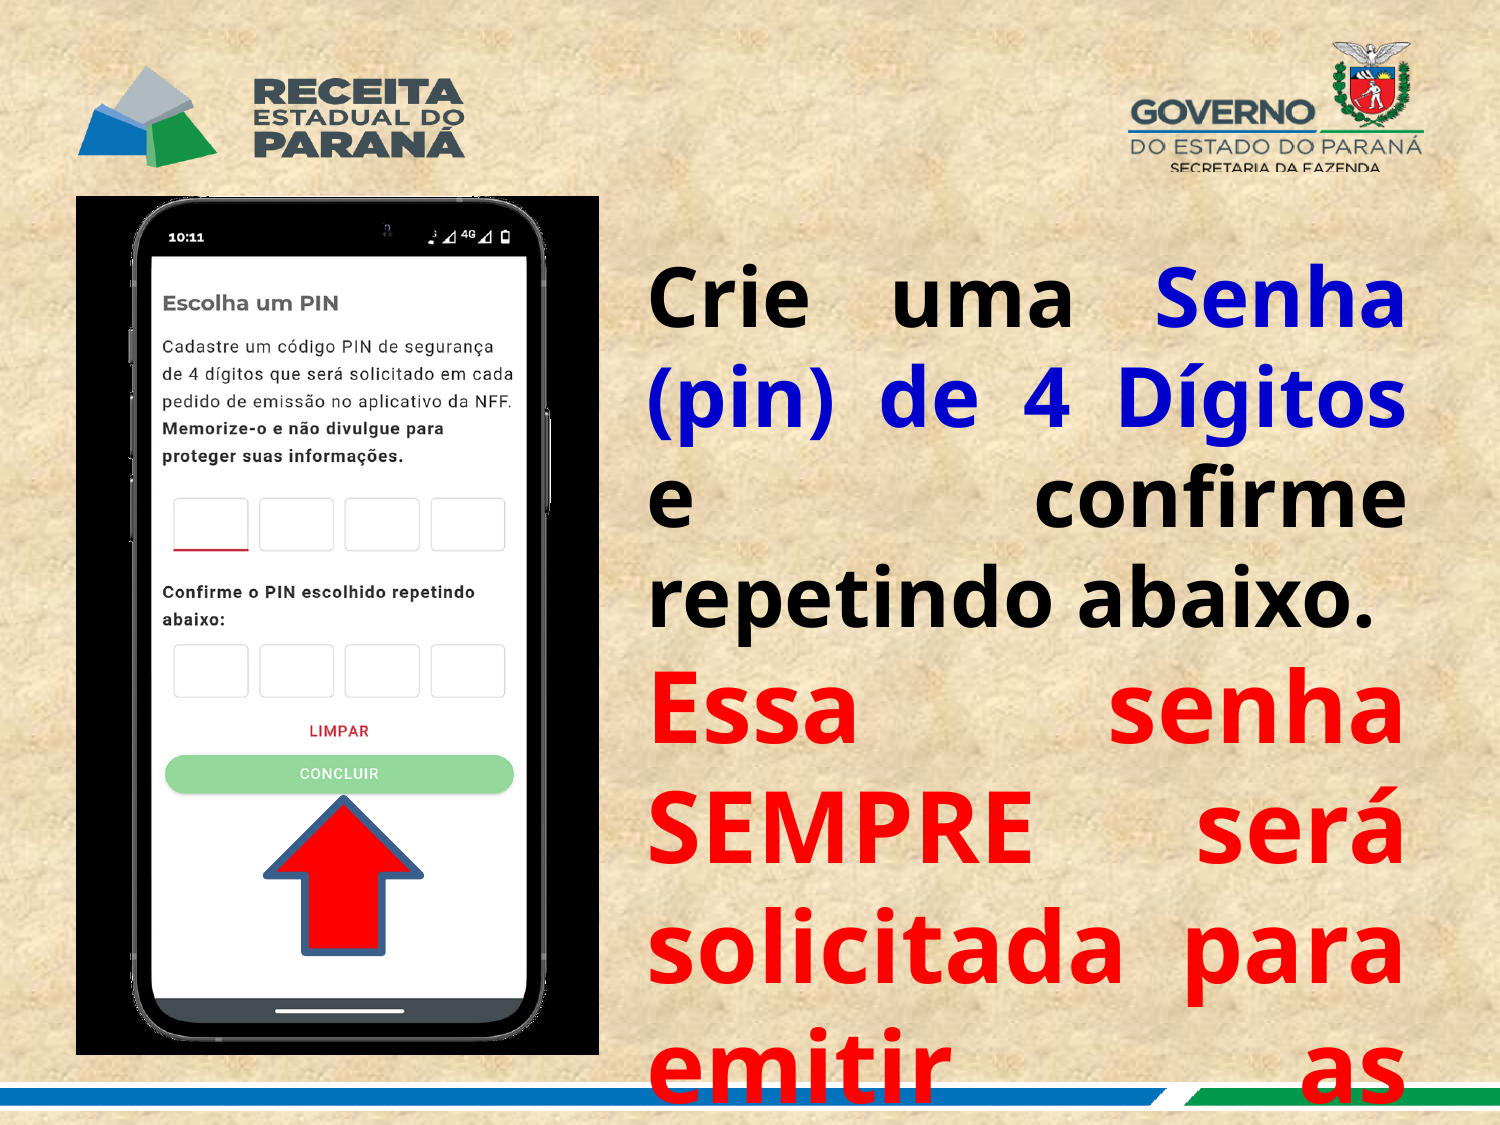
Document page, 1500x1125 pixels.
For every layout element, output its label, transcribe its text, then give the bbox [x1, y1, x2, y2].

text_box Crie uma Senha (pin) de 4 Dígitos e confirme repetindo abaixo. Essa senha SEMPRE será solicitada para emitir as Notas Fiscais. [631, 236, 1424, 1081]
text_box Crie uma Senha (pin) de 4 Dígitos e confirme repetindo abaixo. Essa senha SEMPRE será solicitada para emitir as Notas Fiscais. [631, 1120, 1424, 1125]
picture [0, 0, 1500, 1125]
